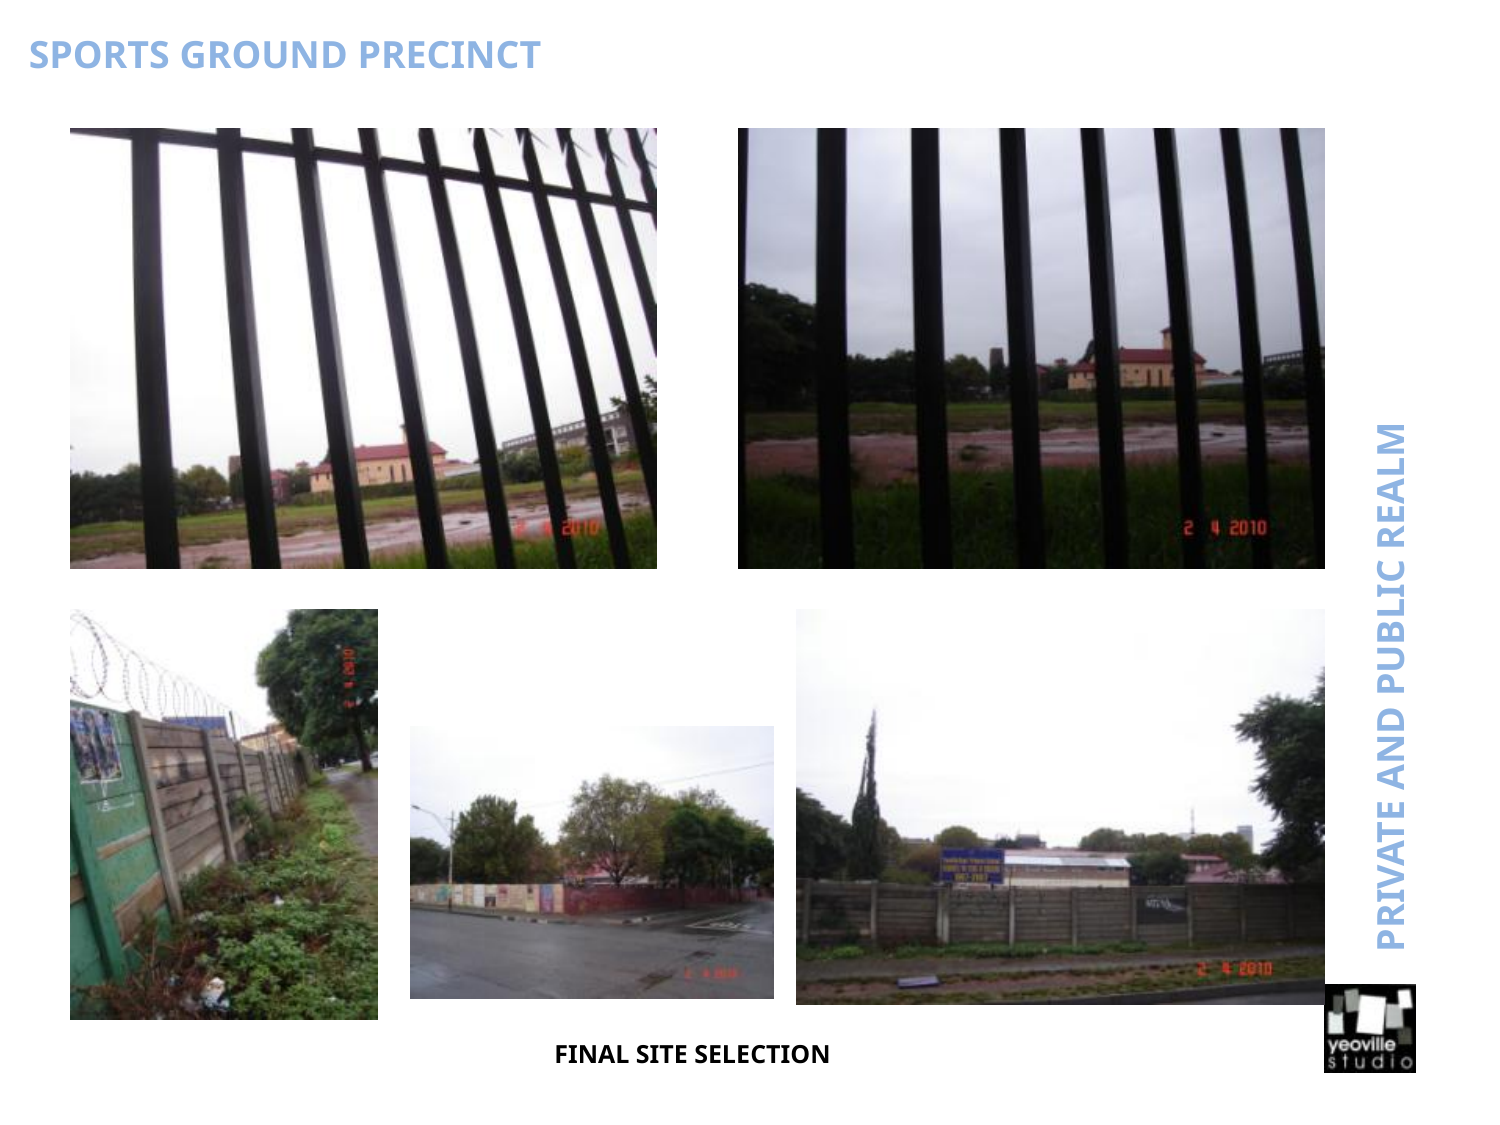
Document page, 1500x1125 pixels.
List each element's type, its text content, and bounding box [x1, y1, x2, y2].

picture [737, 128, 1325, 569]
picture [70, 609, 379, 1020]
picture [70, 128, 657, 569]
text_box PRIVATE AND PUBLIC REALM [1359, 407, 1420, 968]
text_box FINAL SITE SELECTION [464, 1031, 846, 1076]
picture [796, 609, 1416, 1073]
picture [409, 726, 774, 1000]
text_box SPORTS GROUND PRECINCT [13, 23, 557, 84]
